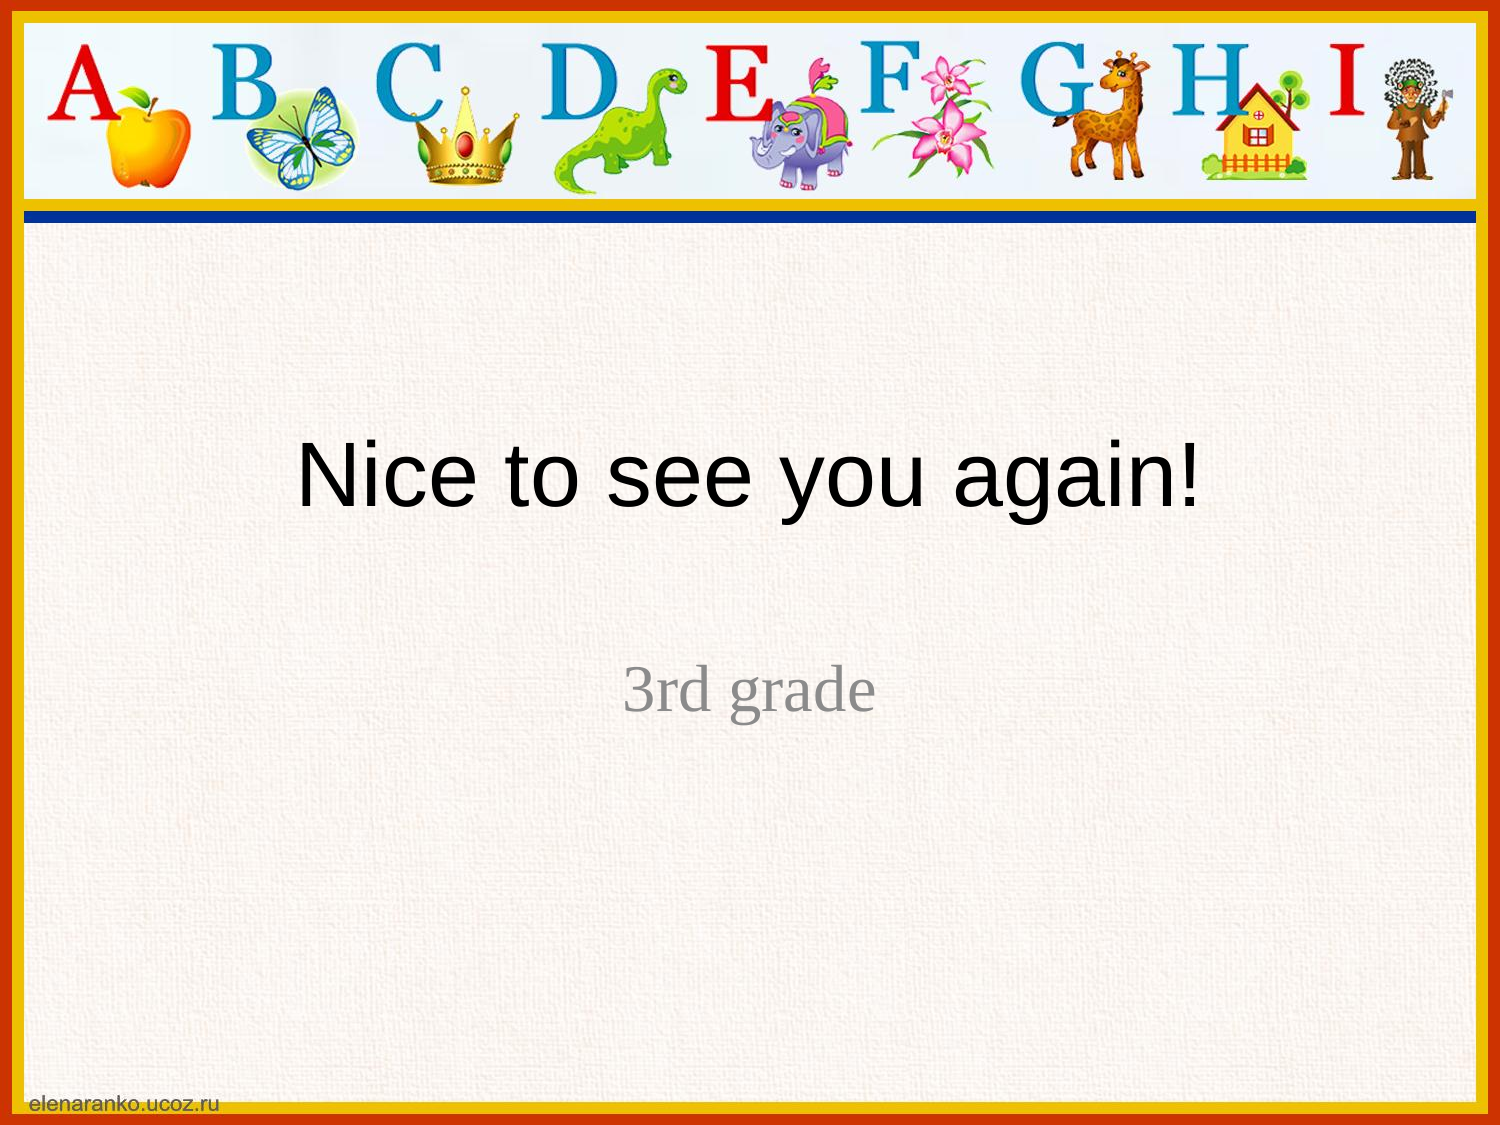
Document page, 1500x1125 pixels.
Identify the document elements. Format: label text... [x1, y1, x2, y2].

subtitle 3rd grade [225, 637, 1275, 925]
picture [0, 0, 1500, 1125]
title Nice to see you again! [112, 349, 1388, 591]
